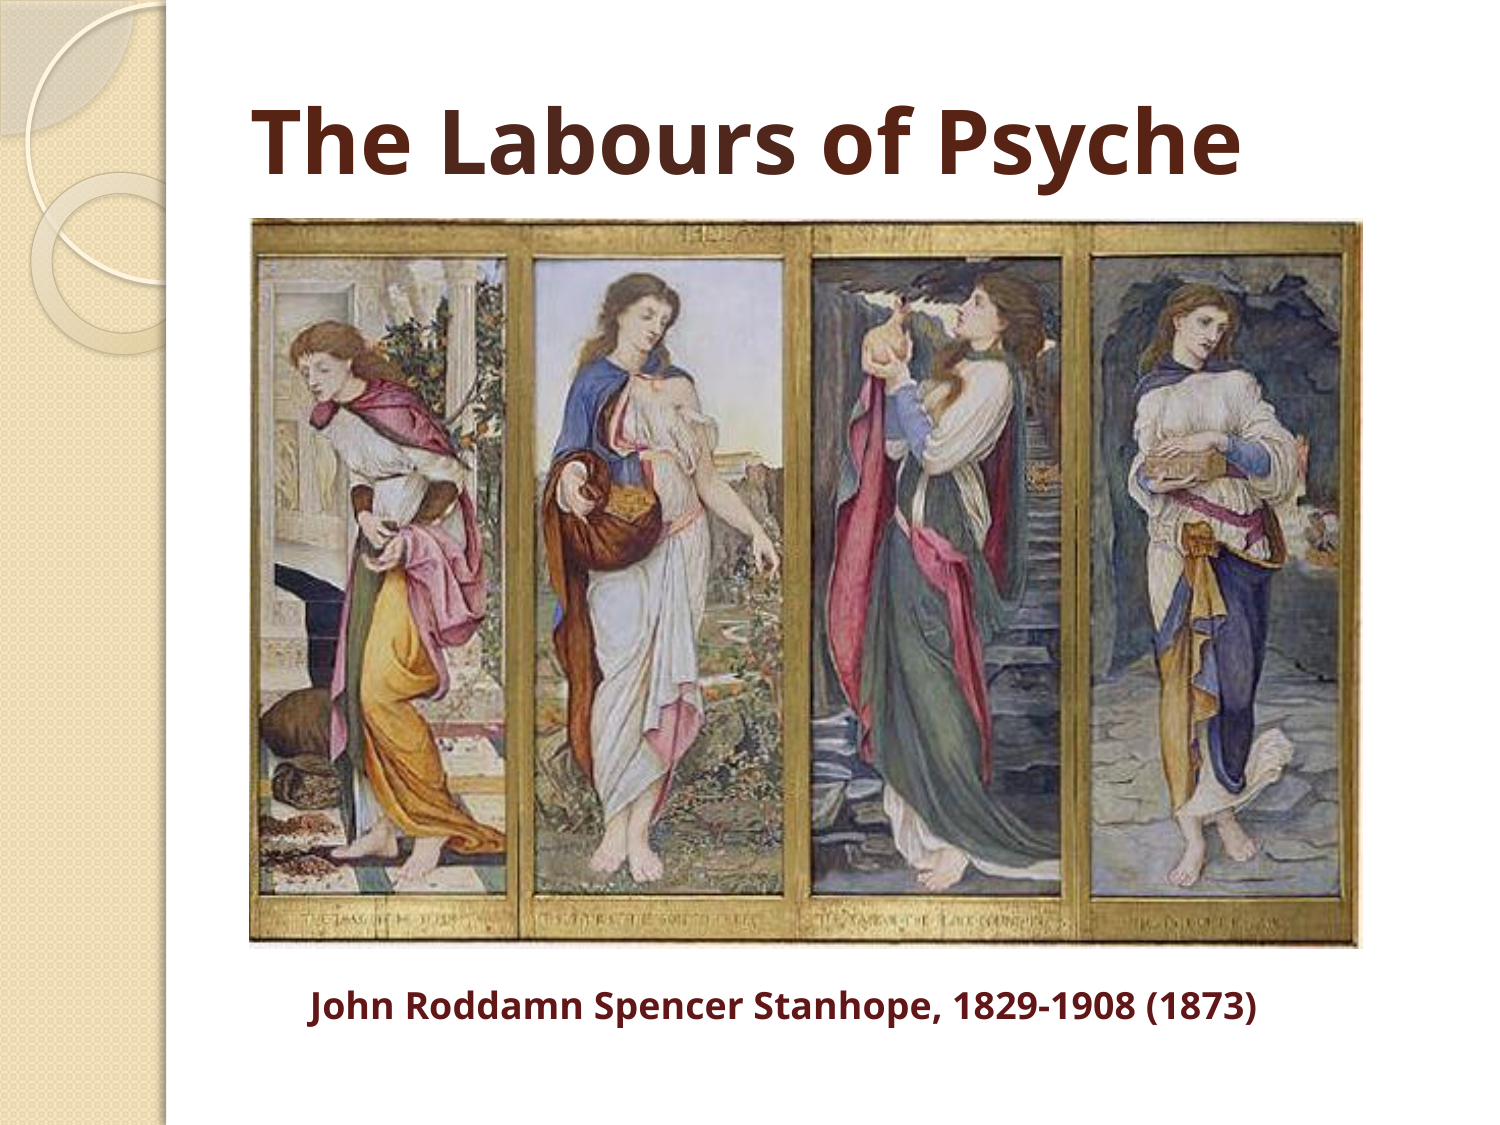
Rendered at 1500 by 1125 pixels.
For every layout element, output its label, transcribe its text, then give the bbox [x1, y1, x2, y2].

title The Labours of Psyche [235, 45, 1466, 233]
picture [249, 217, 1363, 949]
text_box John Roddamn Spencer Stanhope, 1829-1908 (1873) [294, 974, 1283, 1035]
